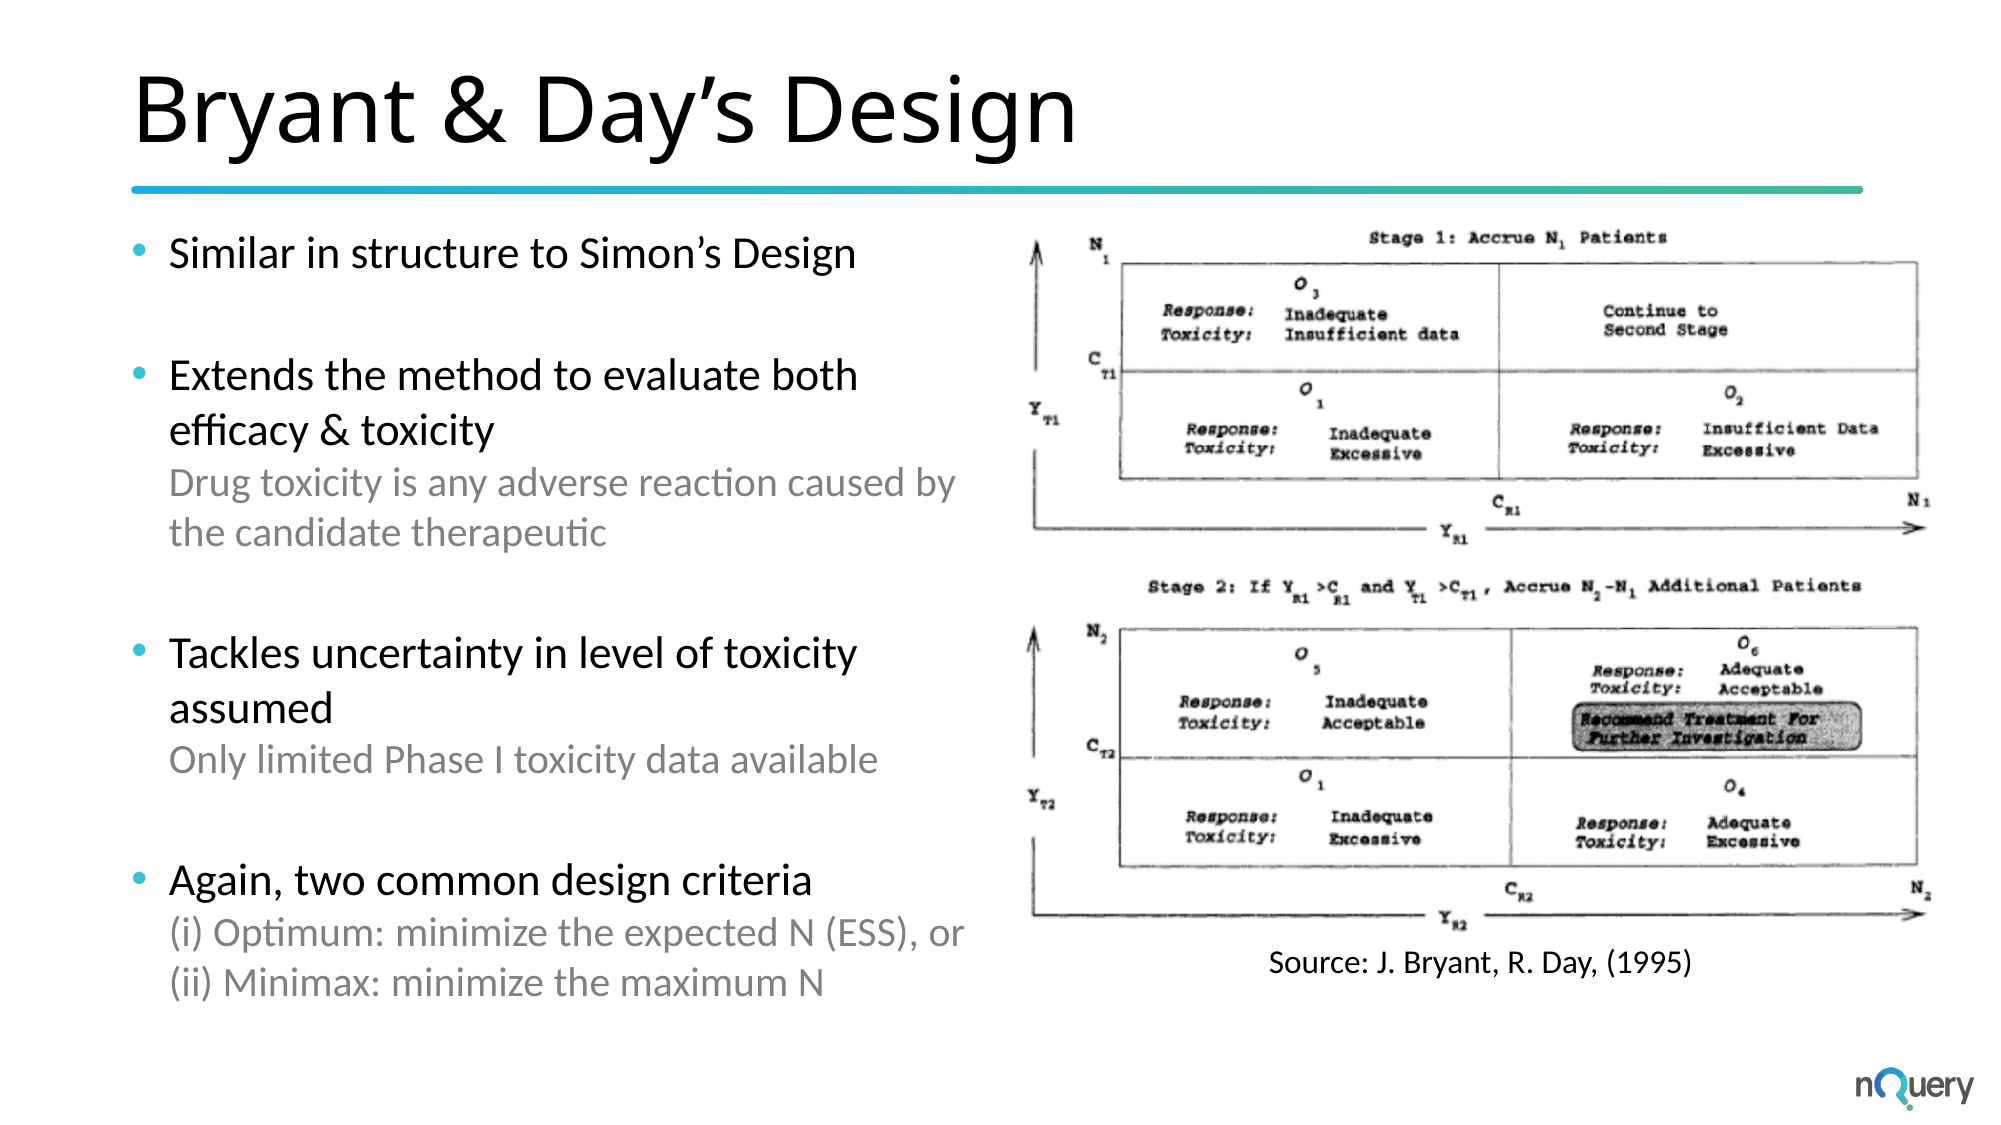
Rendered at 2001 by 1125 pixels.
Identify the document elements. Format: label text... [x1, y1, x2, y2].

list Similar in structure to Simon’s Design Extends the method to evaluate both efficacy & toxicity Drug toxicity is any adverse reaction caused by the candidate therapeutic Tackles uncertainty in level of toxicity assumed Only limited Phase I toxicity data available Again, two common design criteria (i) Optimum: minimize the expected N (ESS), or (ii) Minimax: minimize the maximum N [131, 222, 1000, 1035]
picture [1841, 1047, 1989, 1125]
picture [1022, 222, 1955, 933]
text_box Source: J. Bryant, R. Day, (1995) [1254, 933, 1723, 988]
title Bryant & Day’s Design [131, 35, 1863, 163]
